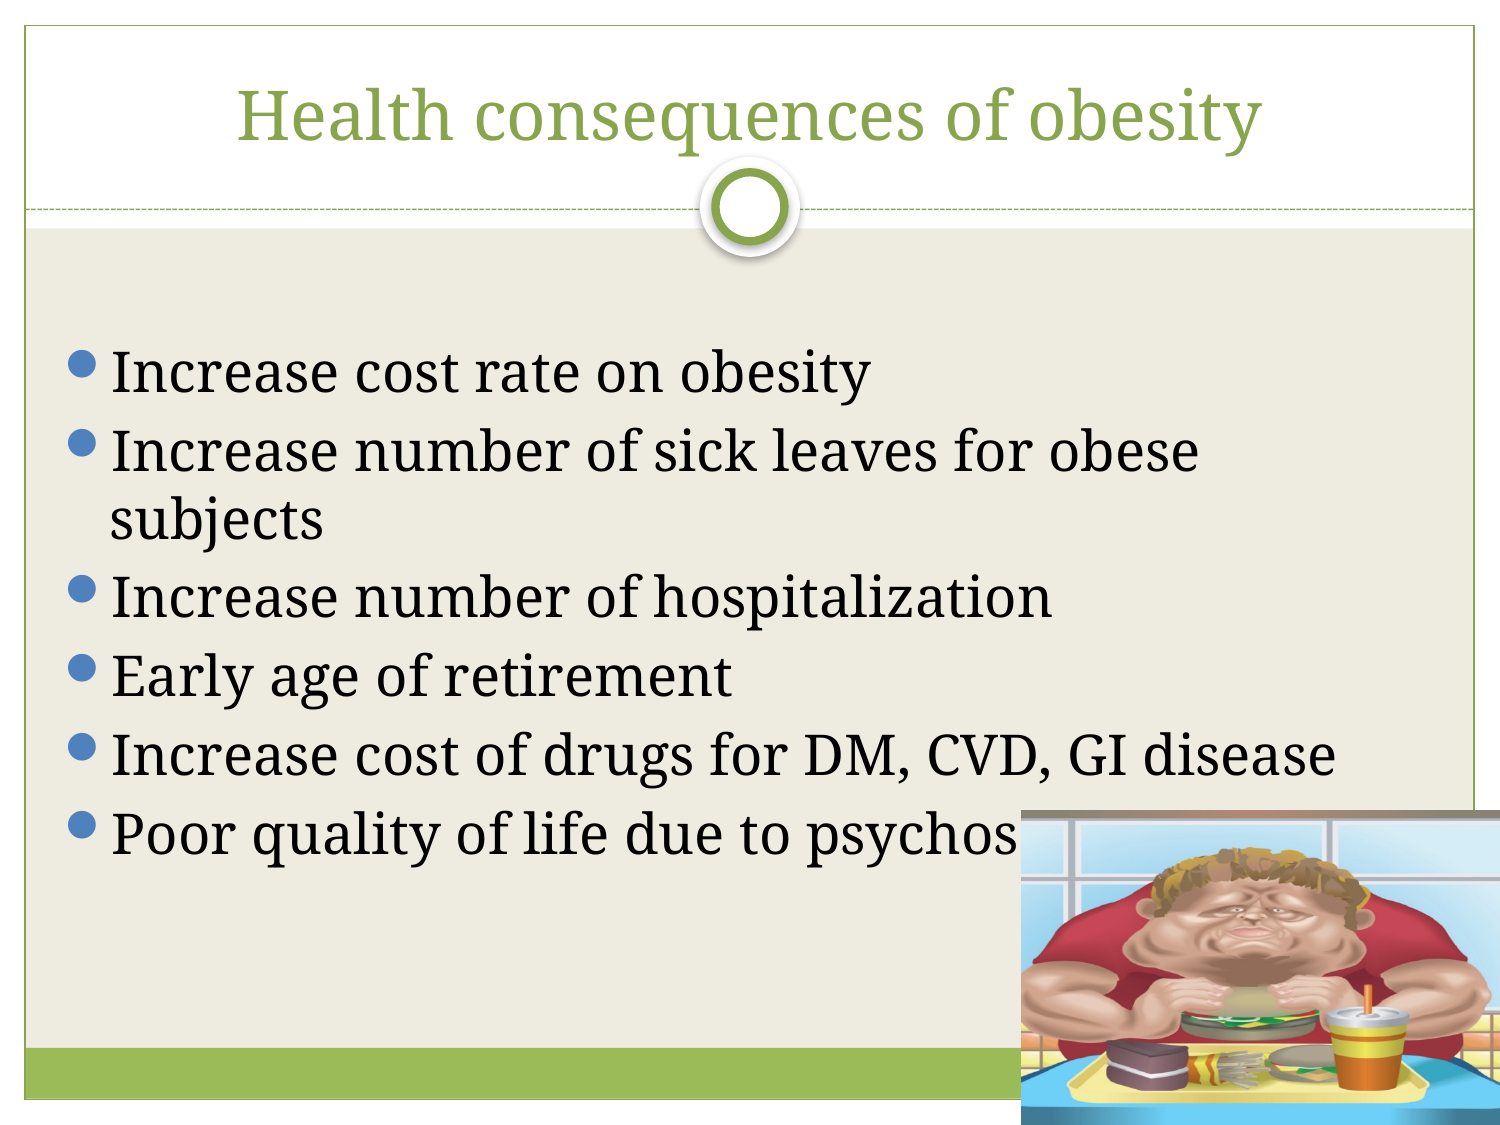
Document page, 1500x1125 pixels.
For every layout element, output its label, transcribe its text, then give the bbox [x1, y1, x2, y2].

list Increase cost rate on obesity Increase number of sick leaves for obese subjects Increase number of hospitalization Early age of retirement Increase cost of drugs for DM, CVD, GI disease Poor quality of life due to psychosocial issues [49, 250, 1445, 1001]
picture [1021, 810, 1500, 1125]
title Health consequences of obesity [49, 37, 1450, 162]
